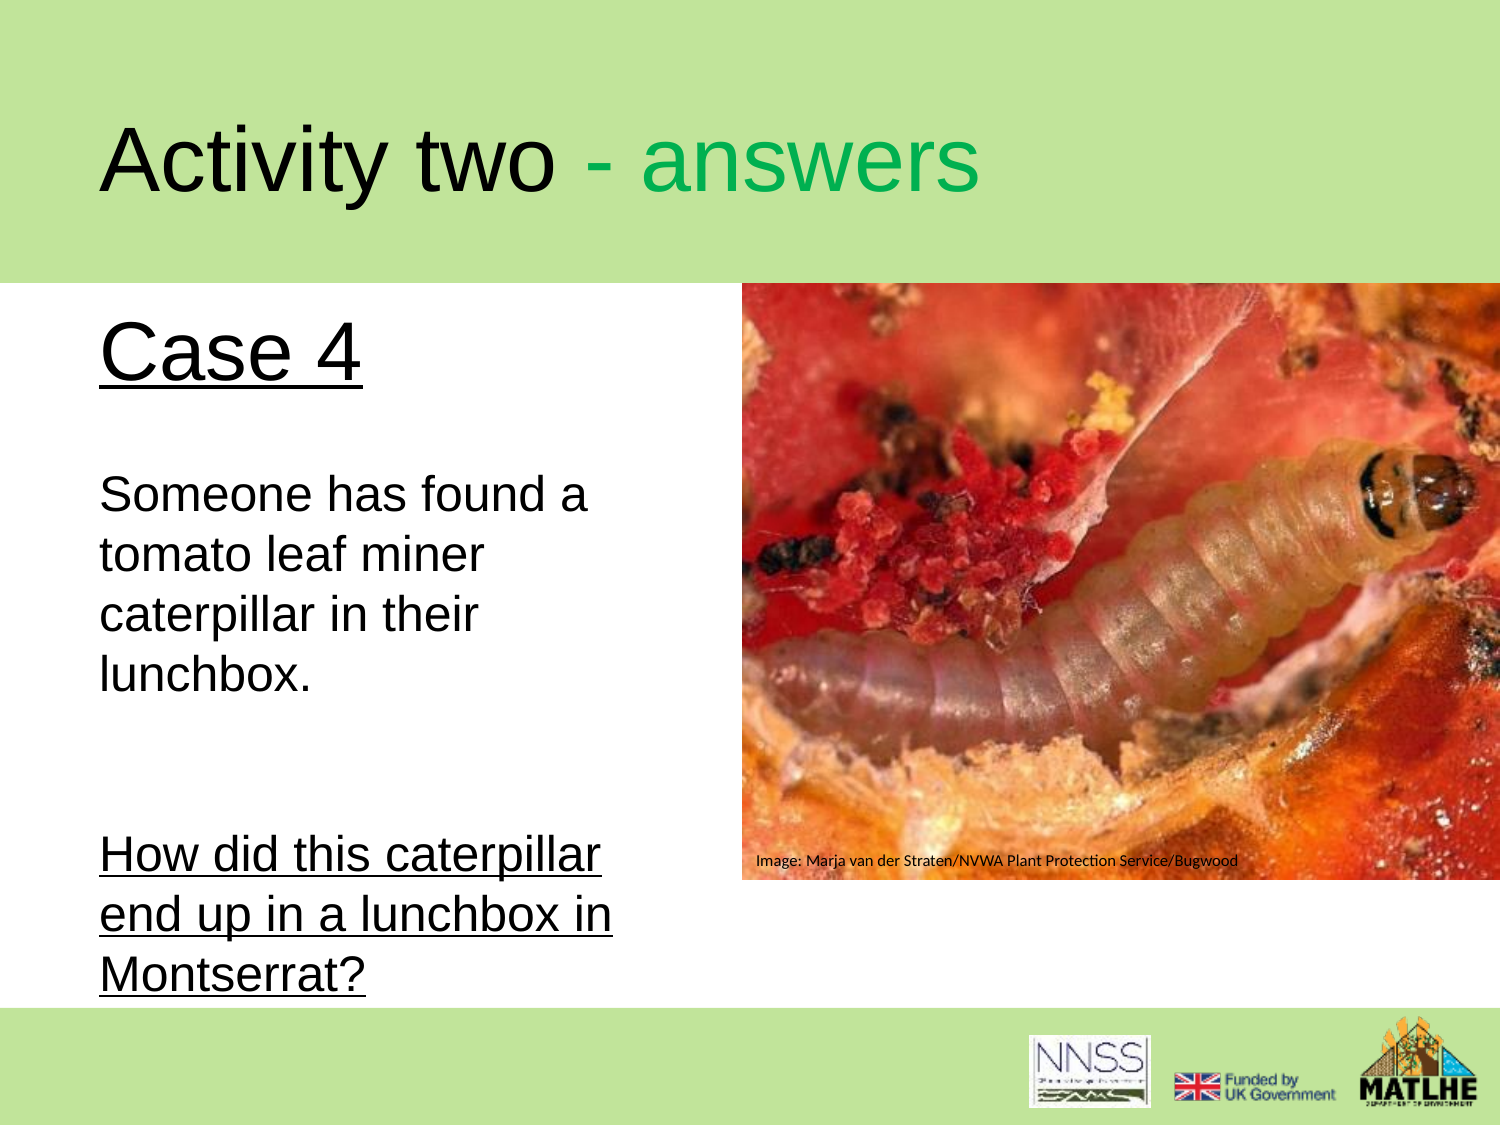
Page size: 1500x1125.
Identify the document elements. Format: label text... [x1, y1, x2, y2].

text_box Someone has found a tomato leaf miner caterpillar in their lunchbox. How did this caterpillar end up in a lunchbox in Montserrat? [84, 454, 708, 1007]
text_box [0, 1007, 1500, 1125]
text_box Activity two - answers [84, 92, 1436, 337]
picture [742, 280, 1500, 880]
text_box Case 4 [84, 289, 538, 405]
picture [1028, 1034, 1151, 1108]
picture [1172, 1016, 1500, 1109]
text_box [0, 0, 1500, 283]
